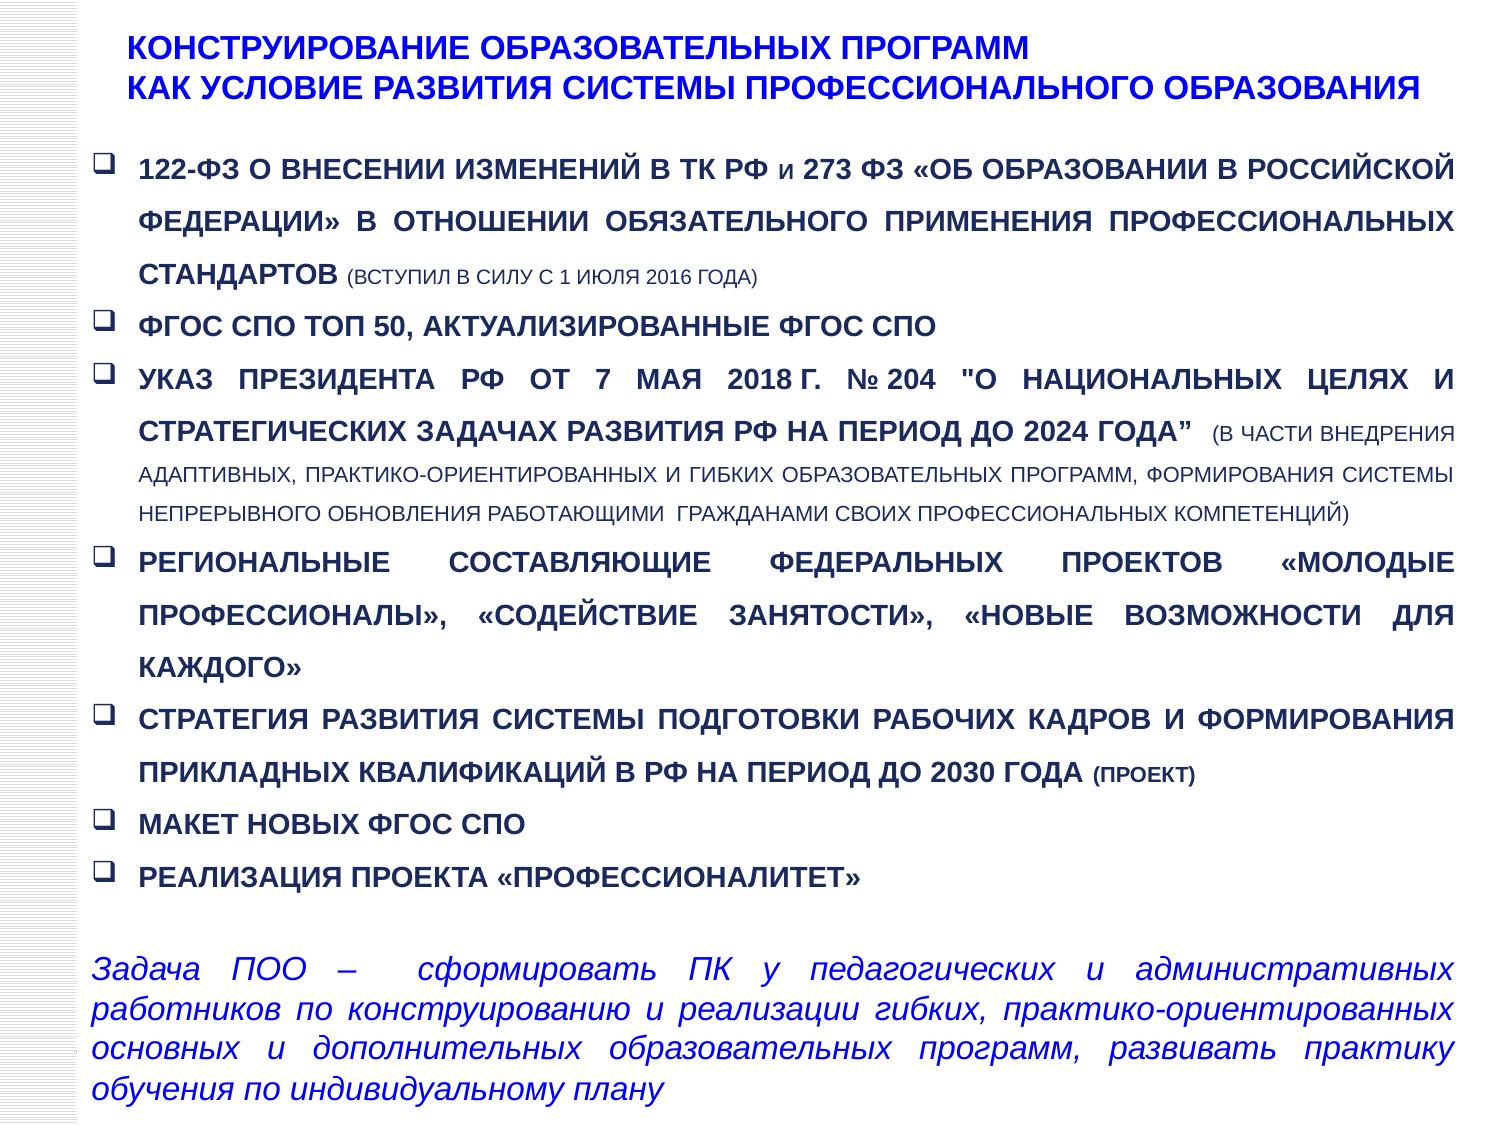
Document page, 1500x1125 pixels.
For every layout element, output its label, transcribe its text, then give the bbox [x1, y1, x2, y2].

text_box Задача ПОО – сформировать ПК у педагогических и административных работников по конструированию и реализации гибких, практико-ориентированных основных и дополнительных образовательных программ, развивать практику обучения по индивидуальному плану [75, 938, 1473, 1115]
text_box Конструирование образовательных программ как условие Развития системы профессионального образования [112, 19, 1477, 114]
text_box 122-ФЗ О внесении изменений в ТК РФ и 273 ФЗ «Об образовании в Российской Федерации» В Отношении Обязательного Применения ПРОФЕССИОНАЛЬНЫХ СТАНДАРТОВ (вступил в силу с 1 июля 2016 года) ФГОС СПО ТОП 50, актуализированные ФГОС СПО Указ Президента РФ от 7 мая 2018 г. № 204 "О национальных целях и стратегических задачах развития РФ на период до 2024 года” (в части внедрения адаптивных, практико-ориентированных и гибких образовательных программ, Формирования системы непрерывного обновления работающими гражданами своих профессиональных компетенций) Региональные составляющие федеральных проектов «Молодые профессионалы», «СОДЕЙСТВИЕ ЗАНЯТОСТИ», «НОВЫЕ ВОЗМОЖНОСТИ ДЛЯ КАЖДОГО» Стратегия развития системы подготовки рабочих кадров и формирования прикладных квалификаций в РФ на период до 2030 года (ПРОЕКТ) макет новых ФГОС СПО Реализация проекта «ПрофессиОналитет» [76, 125, 1471, 901]
